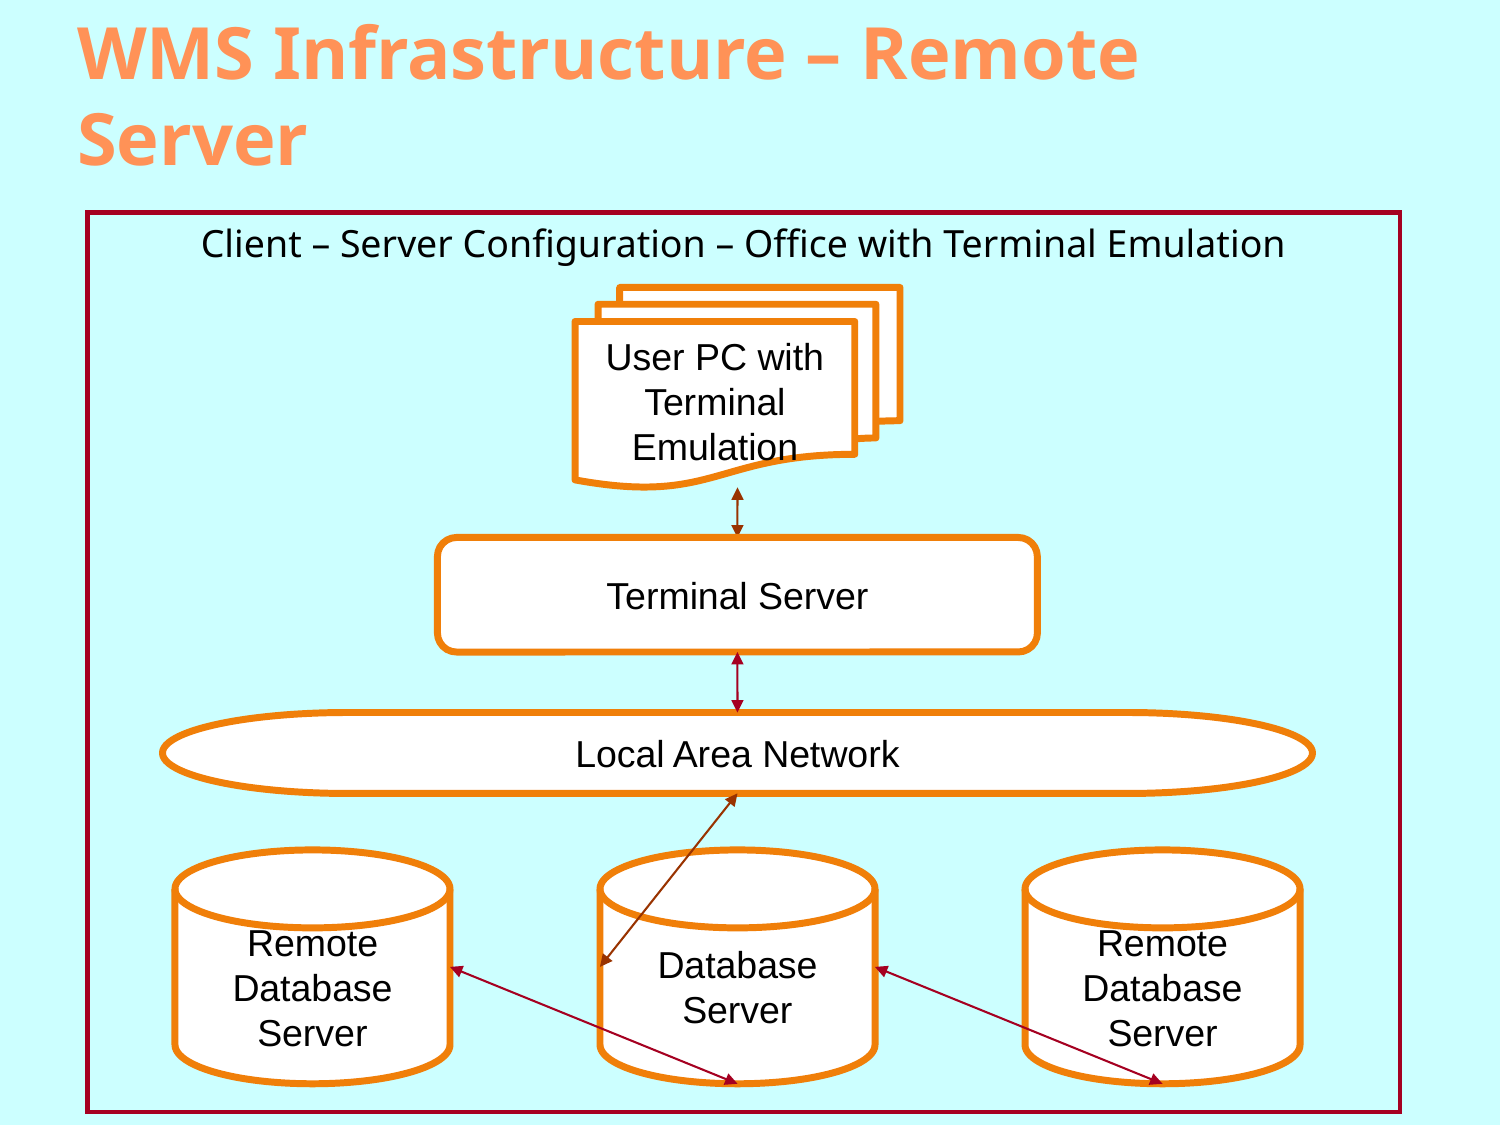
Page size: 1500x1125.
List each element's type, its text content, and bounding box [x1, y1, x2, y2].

title WMS Infrastructure – Remote Server [62, 0, 1338, 188]
text_box Client – Server Configuration – Office with Terminal Emulation [87, 212, 1400, 1113]
